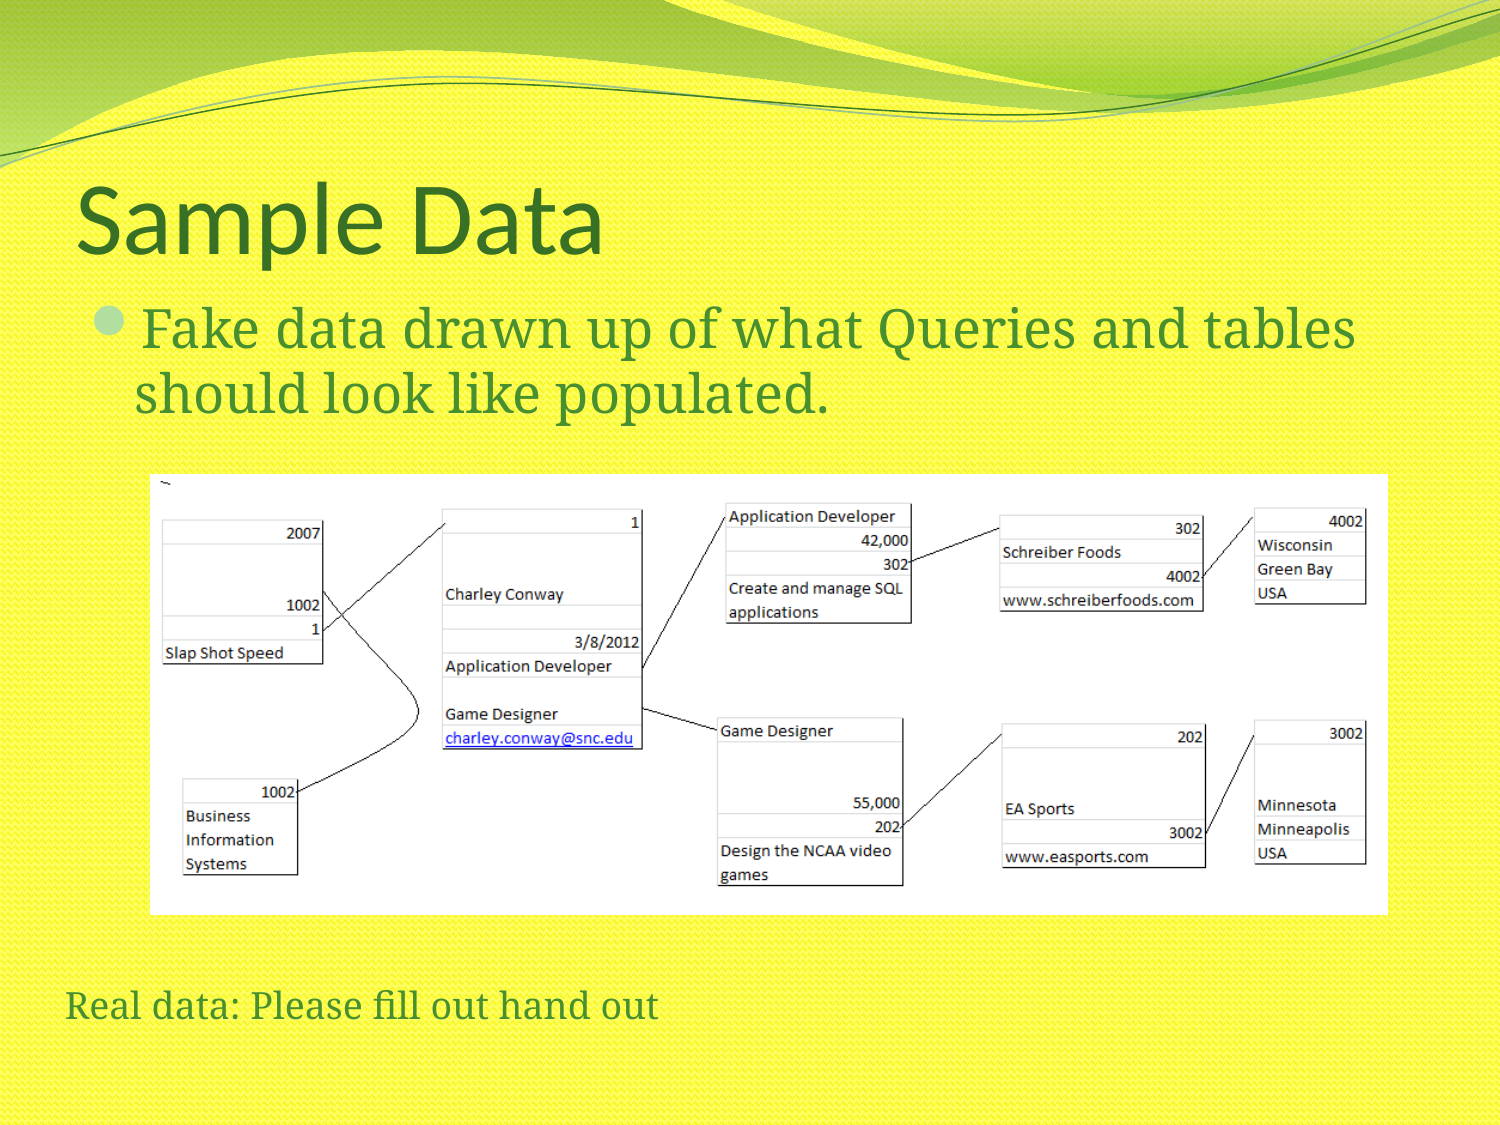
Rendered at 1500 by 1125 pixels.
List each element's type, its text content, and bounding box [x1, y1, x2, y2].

picture [149, 474, 1388, 916]
list Fake data drawn up of what Queries and tables should look like populated. [75, 287, 1425, 1008]
title Sample Data [75, 87, 1425, 275]
text_box Real data: Please fill out hand out [49, 974, 1313, 1035]
